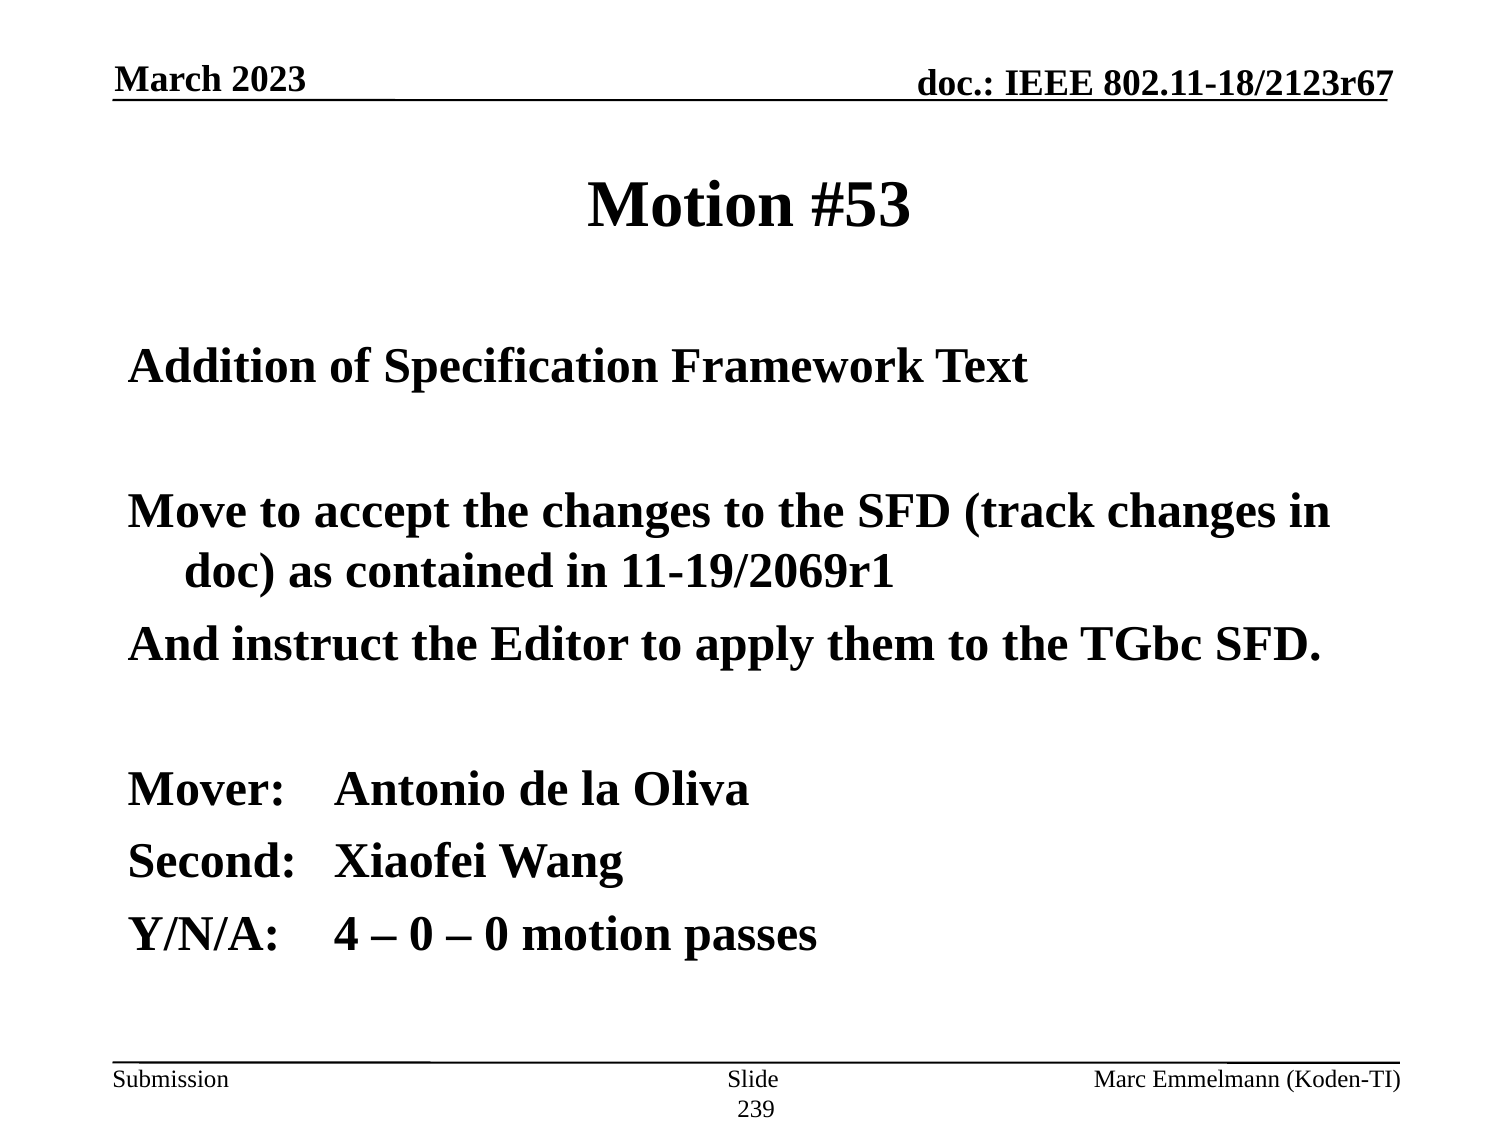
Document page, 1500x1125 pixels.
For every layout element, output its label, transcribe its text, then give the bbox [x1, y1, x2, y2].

footer Marc Emmelmann (Koden-TI) [878, 1061, 1402, 1093]
title Motion #53 [112, 112, 1388, 288]
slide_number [114, 54, 423, 100]
slide_number Slide 239 [712, 1061, 800, 1123]
list Addition of Specification Framework Text Move to accept the changes to the SFD (track changes in doc) as contained in 11-19/2069r1 And instruct the Editor to apply them to the TGbc SFD. Mover: Antonio de la Oliva Second: Xiaofei Wang Y/N/A: 4 – 0 – 0 motion passes [112, 324, 1388, 1000]
